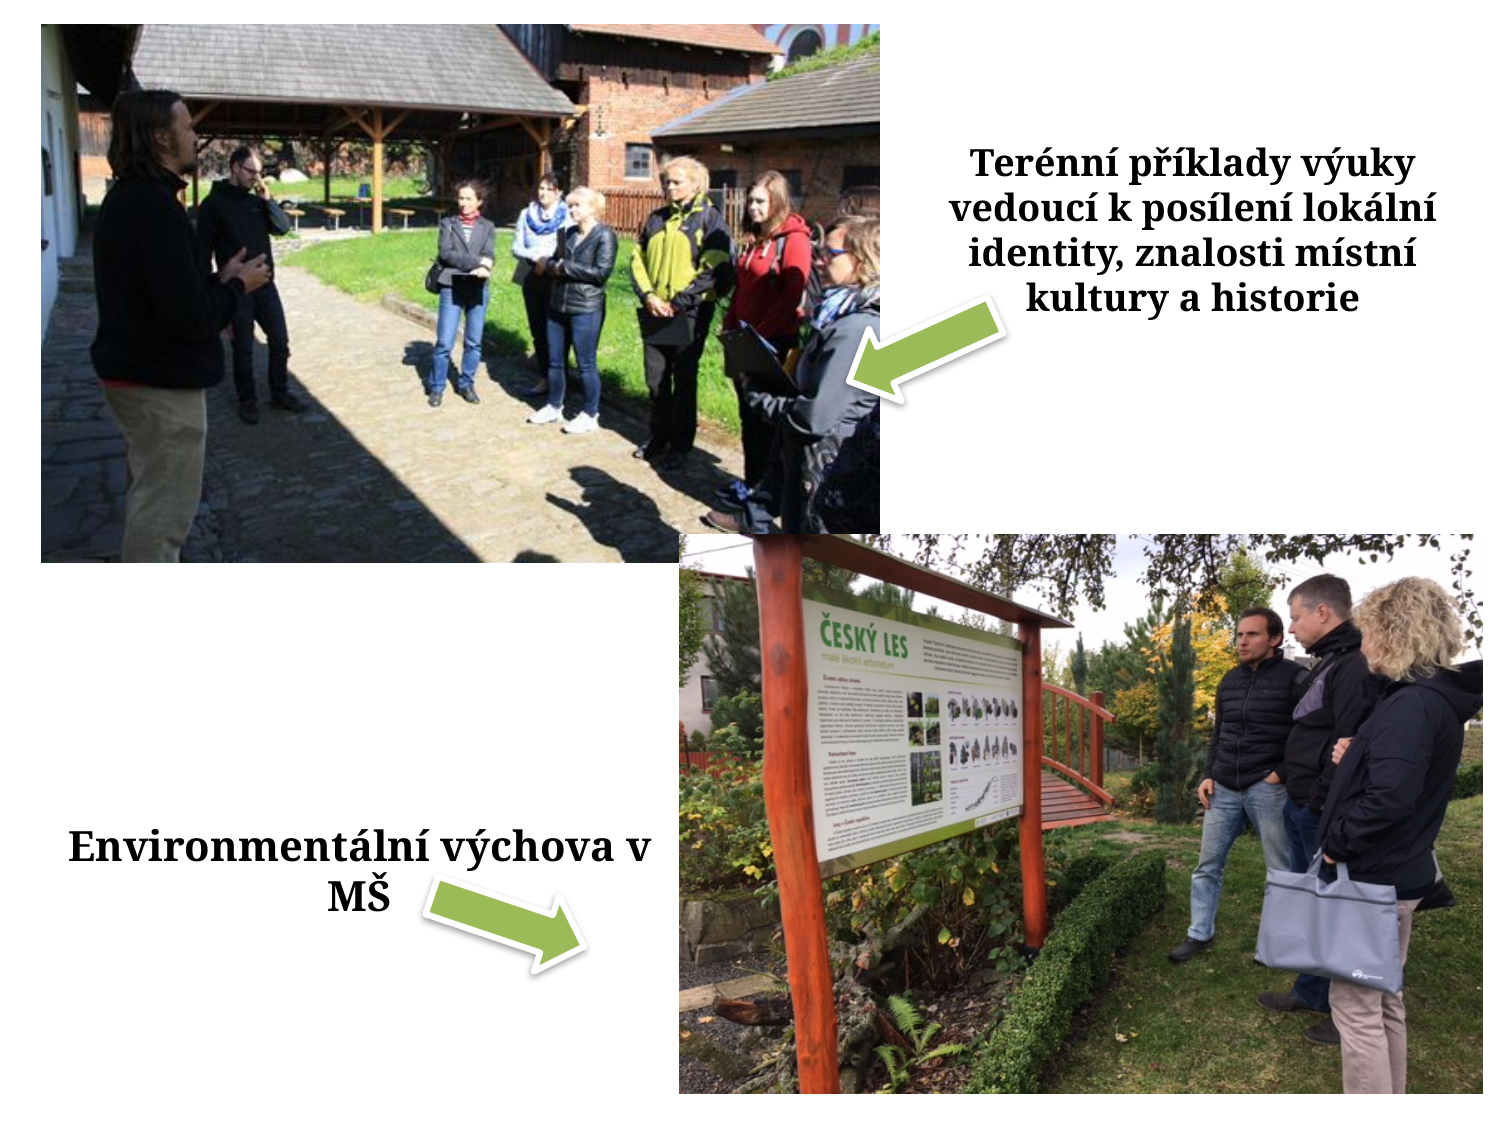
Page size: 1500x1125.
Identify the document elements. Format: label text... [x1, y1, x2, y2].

text_box Environmentální výchova v MŠ [41, 812, 673, 928]
text_box Terénní příklady výuky vedoucí k posílení lokální identity, znalosti místní kultury a historie [927, 131, 1459, 327]
text_box [885, 294, 1007, 405]
text_box [422, 873, 588, 975]
picture [40, 24, 1483, 1095]
